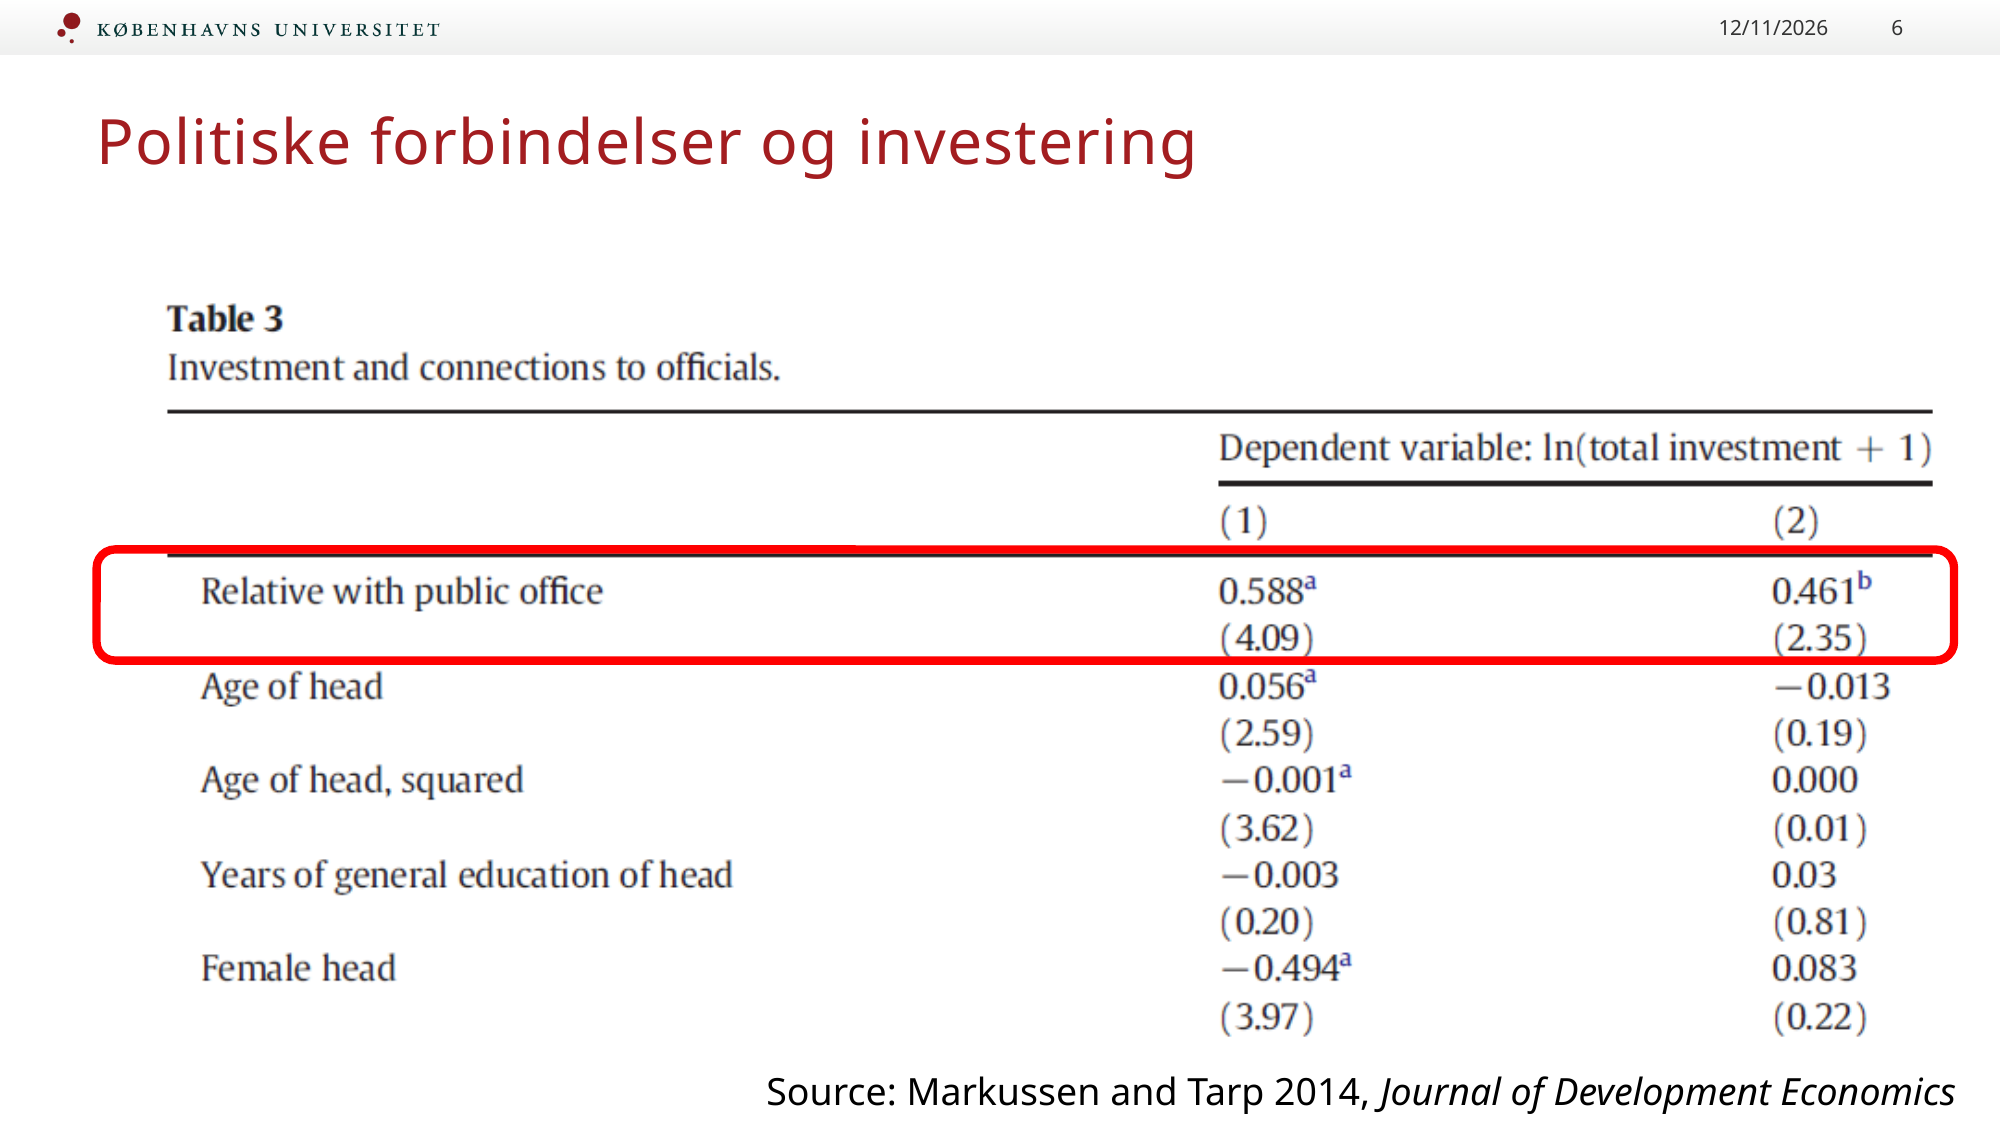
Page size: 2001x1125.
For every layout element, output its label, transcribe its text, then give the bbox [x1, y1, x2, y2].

text_box Source: Markussen and Tarp 2014, Journal of Development Economics [751, 1060, 2000, 1121]
title Politiske forbindelser og investering [96, 101, 1904, 244]
picture [91, 15, 476, 42]
text_box [1933, 548, 1956, 662]
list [153, 302, 1933, 1037]
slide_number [1694, 14, 1829, 43]
text_box [95, 548, 153, 662]
slide_number 6 [1840, 14, 1904, 43]
